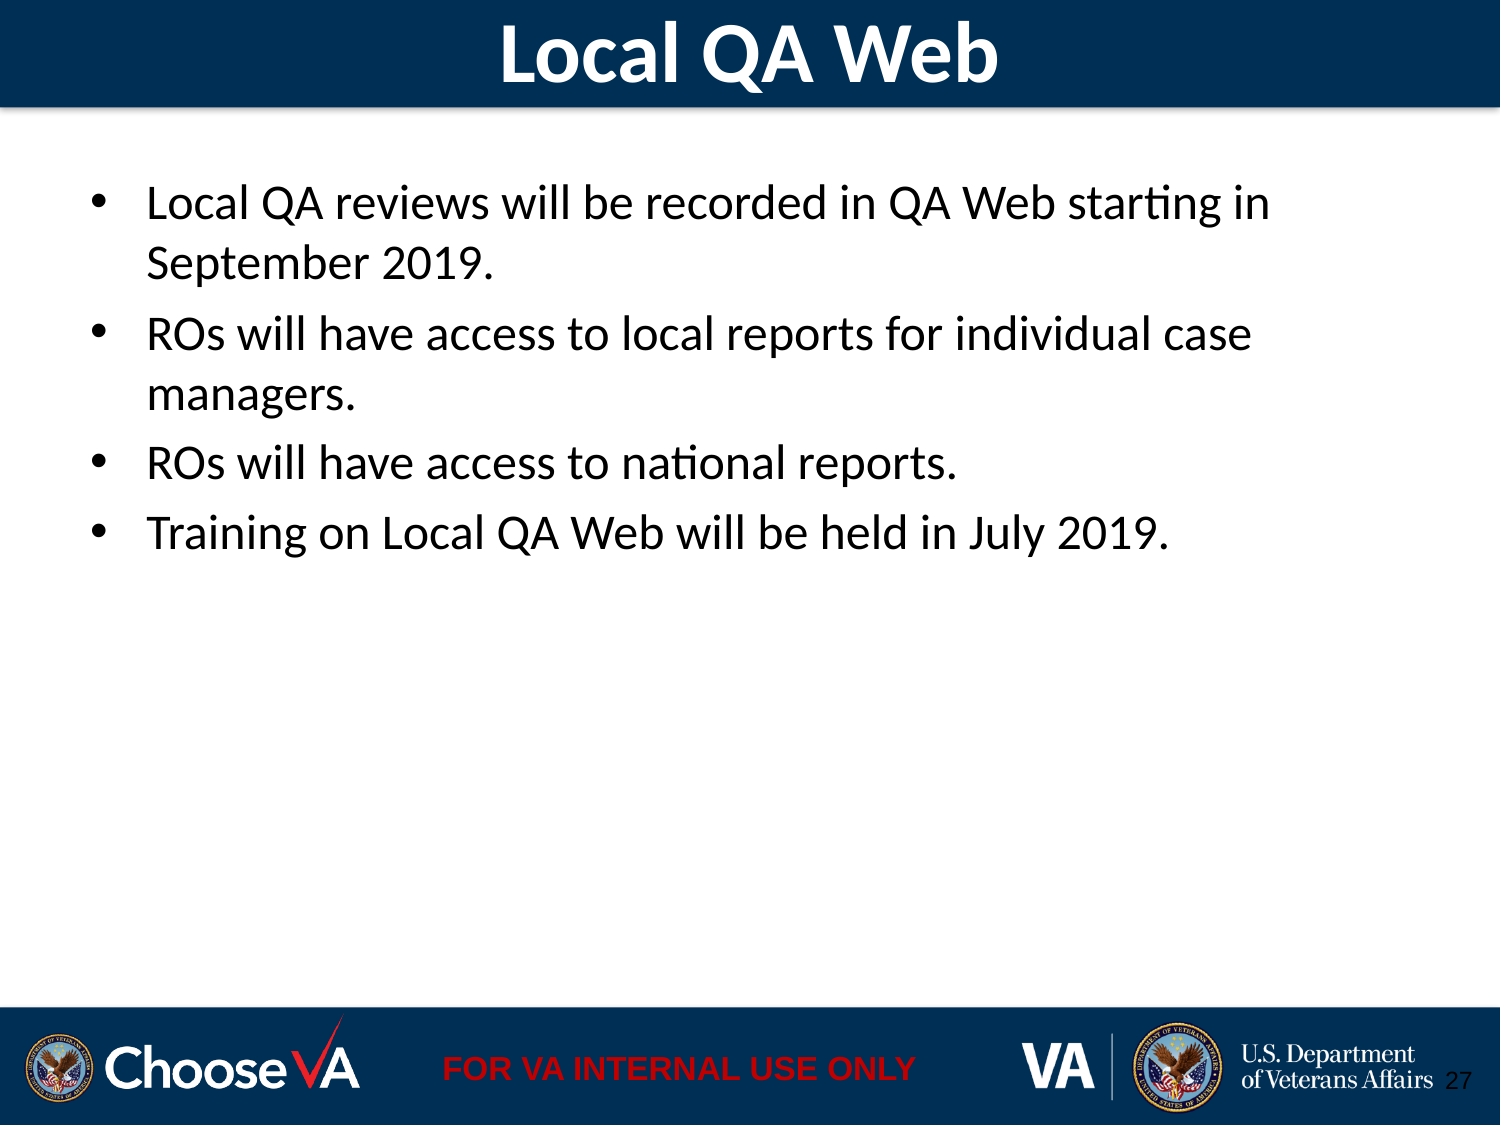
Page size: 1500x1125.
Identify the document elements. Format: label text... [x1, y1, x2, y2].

picture [1016, 1014, 1438, 1120]
title Local QA Web [0, 0, 1500, 108]
slide_number 27 [1425, 1050, 1488, 1110]
picture [24, 1012, 360, 1103]
list Local QA reviews will be recorded in QA Web starting in September 2019. ROs will have access to local reports for individual case managers. ROs will have access to national reports. Training on Local QA Web will be held in July 2019. [75, 162, 1425, 905]
